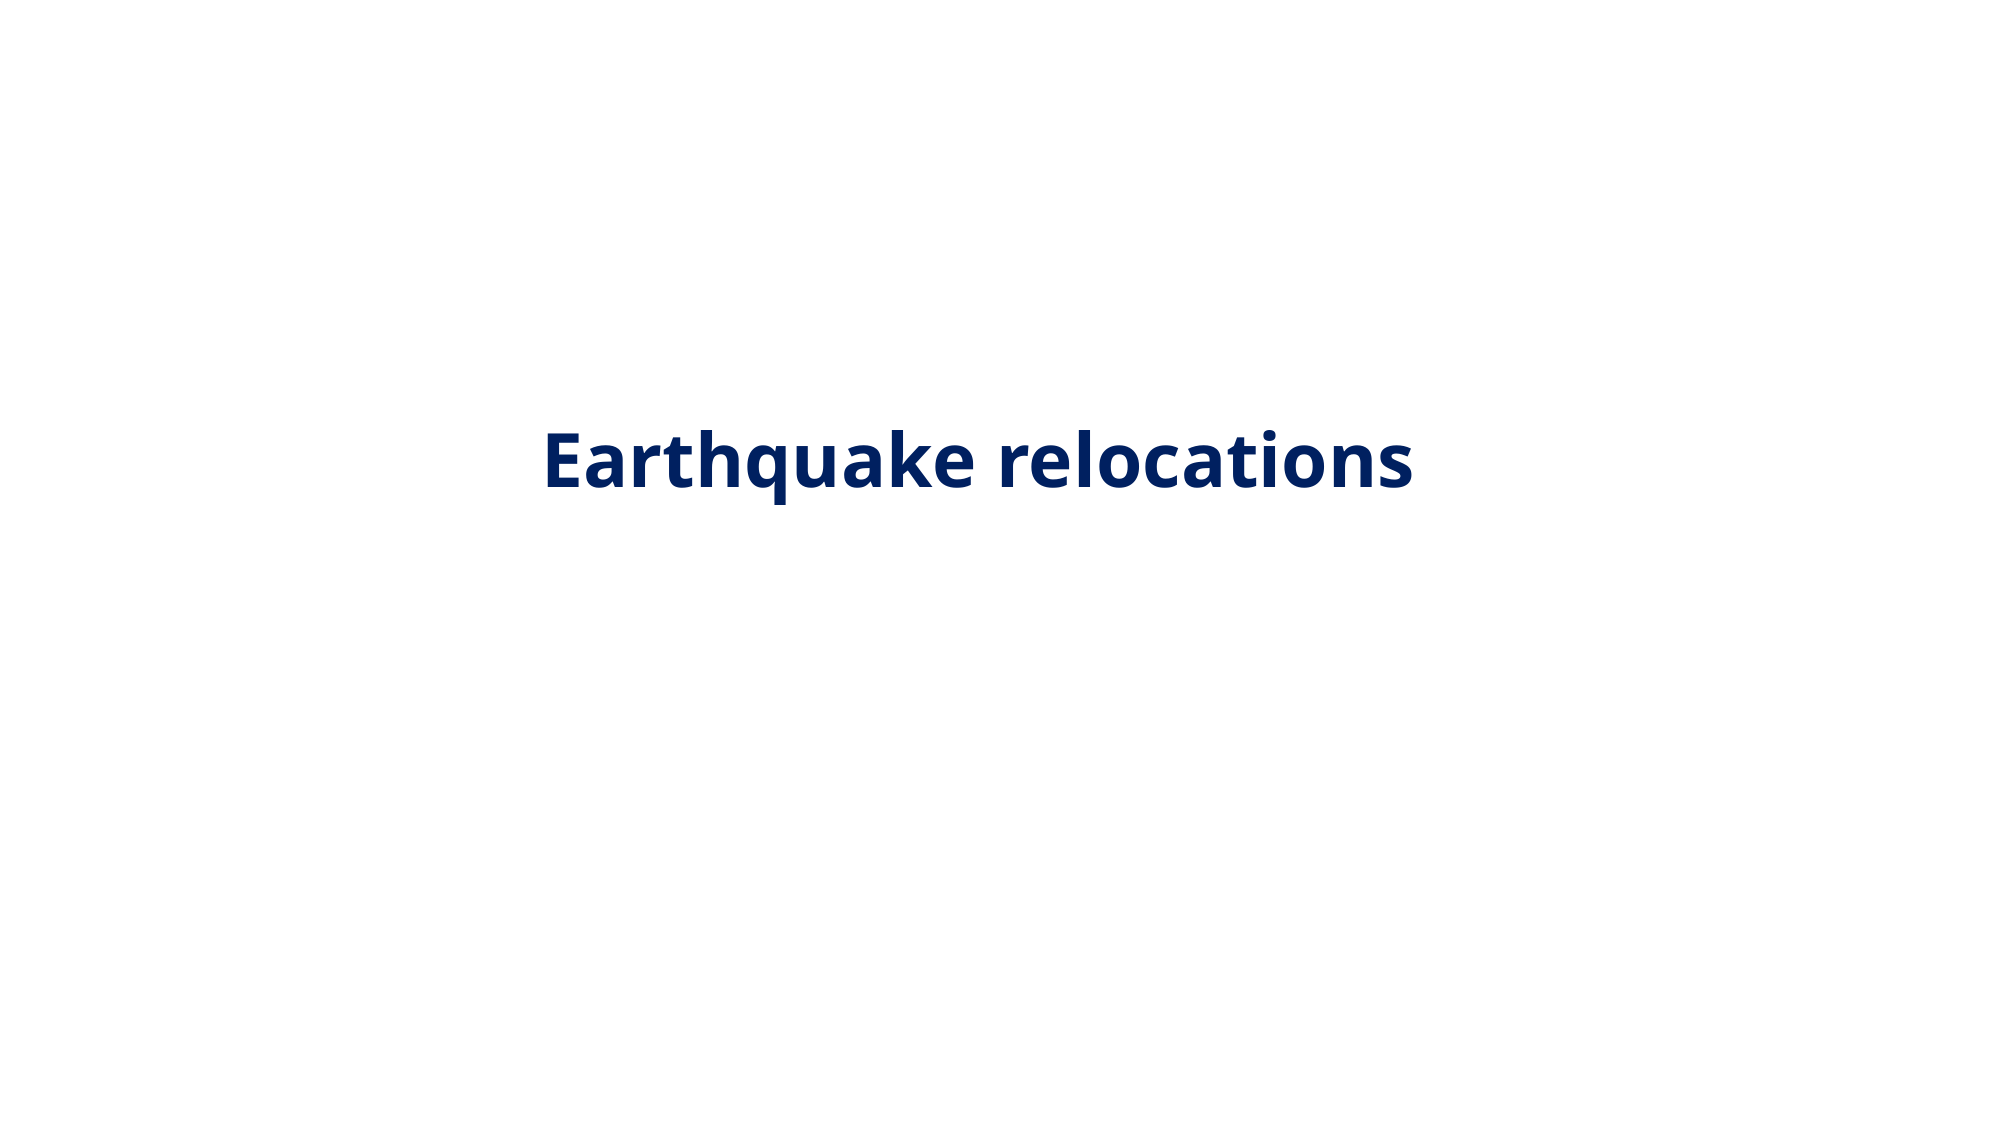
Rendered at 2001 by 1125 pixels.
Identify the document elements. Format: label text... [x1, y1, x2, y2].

text_box Earthquake relocations [219, 404, 1737, 692]
